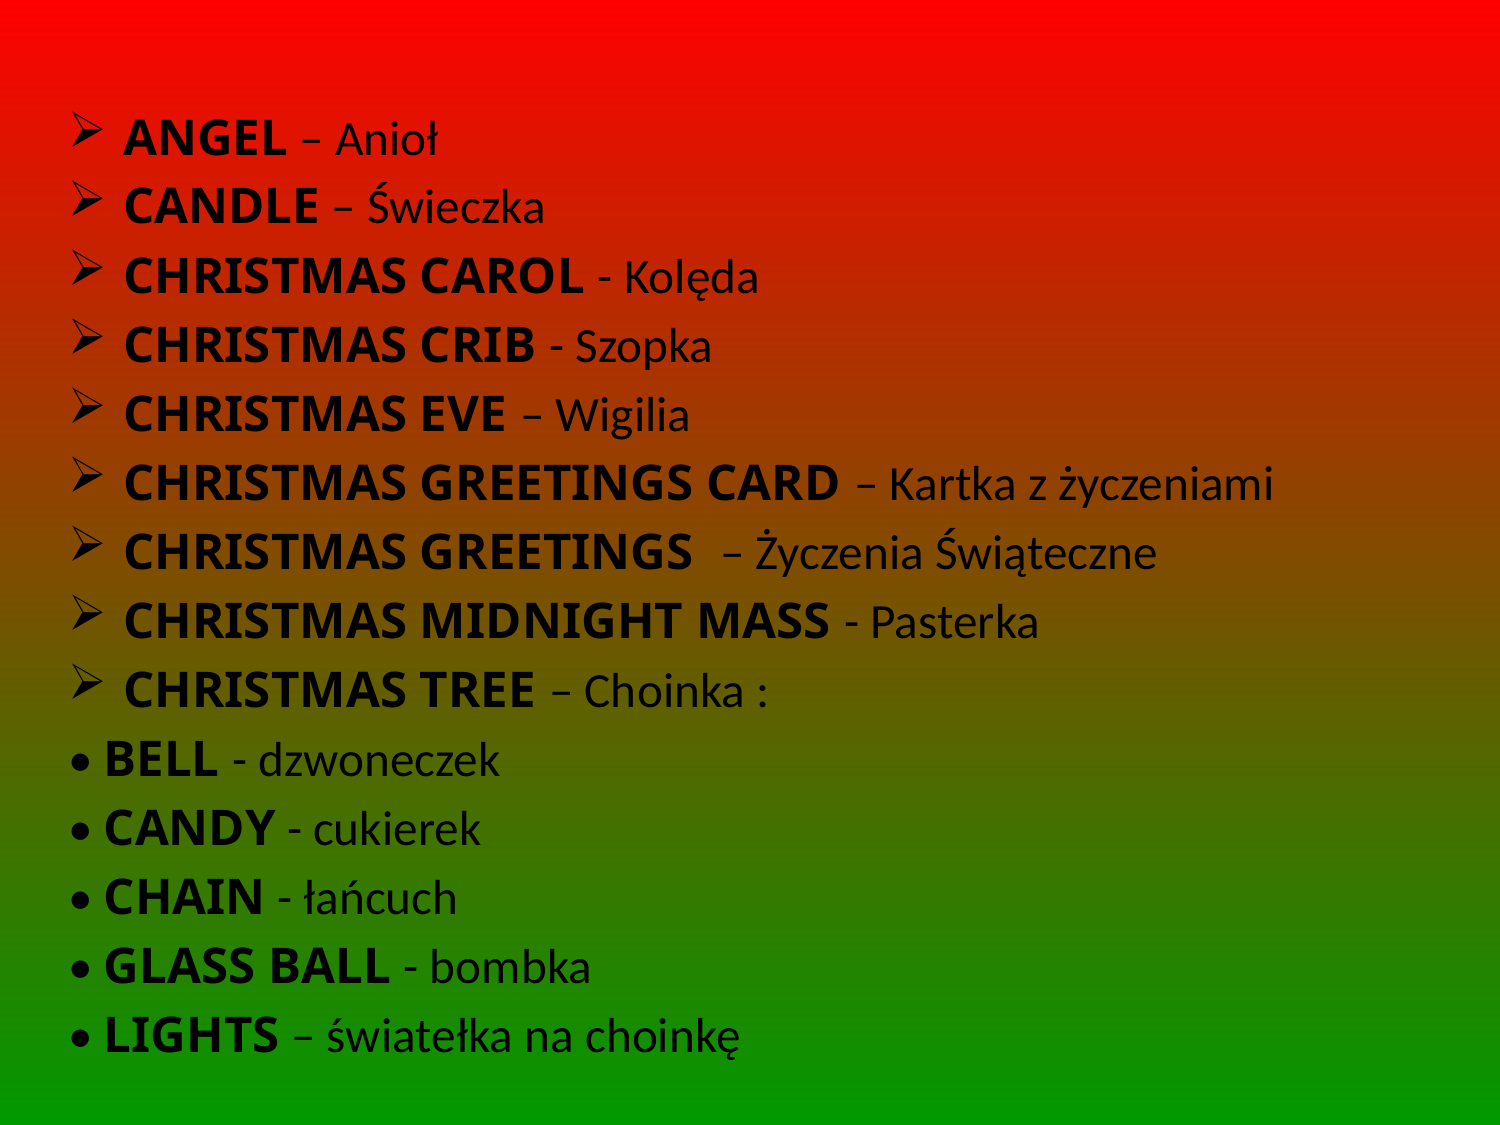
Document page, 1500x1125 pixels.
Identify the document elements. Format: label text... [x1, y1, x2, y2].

list ANGEL – Anioł CANDLE – Świeczka CHRISTMAS CAROL - Kolęda CHRISTMAS CRIB - Szopka CHRISTMAS EVE – Wigilia CHRISTMAS GREETINGS CARD – Kartka z życzeniami CHRISTMAS GREETINGS – Życzenia Świąteczne CHRISTMAS MIDNIGHT MASS - Pasterka CHRISTMAS TREE – Choinka : • BELL - dzwoneczek • CANDY - cukierek • CHAIN - łańcuch • GLASS BALL - bombka • LIGHTS – światełka na choinkę [53, 42, 1471, 1071]
